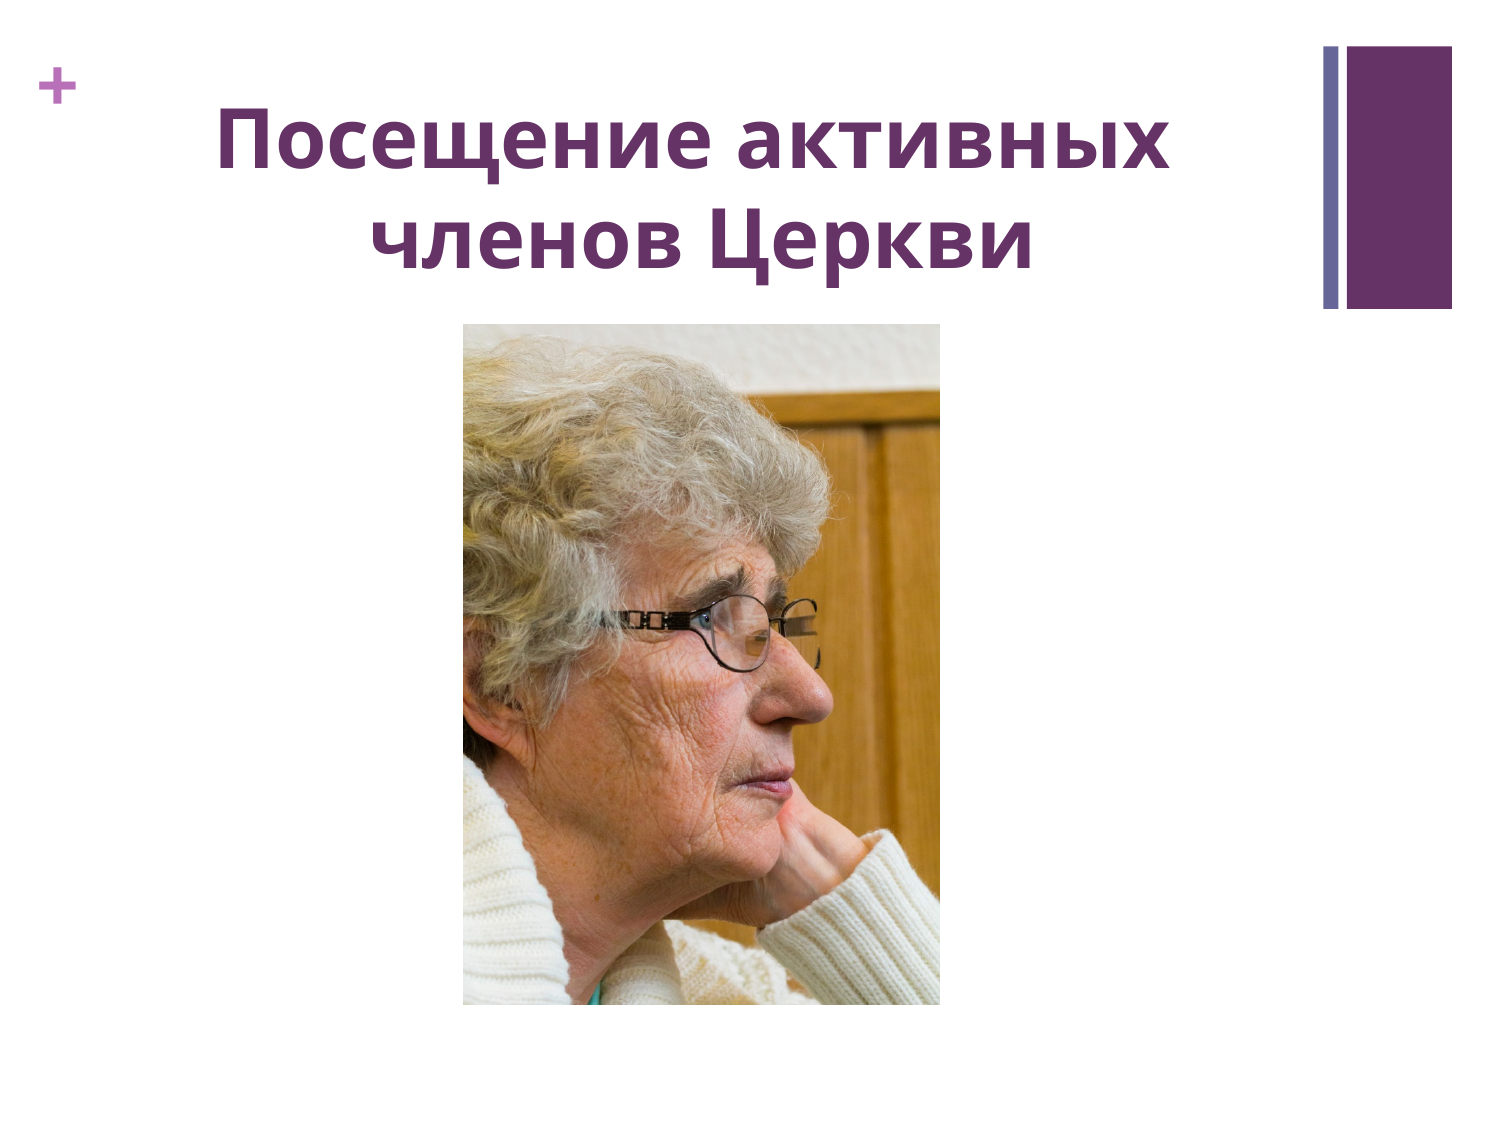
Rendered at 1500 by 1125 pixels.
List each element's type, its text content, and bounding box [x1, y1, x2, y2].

title Посещение активных членов Церкви [41, 78, 1365, 262]
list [463, 324, 940, 1006]
